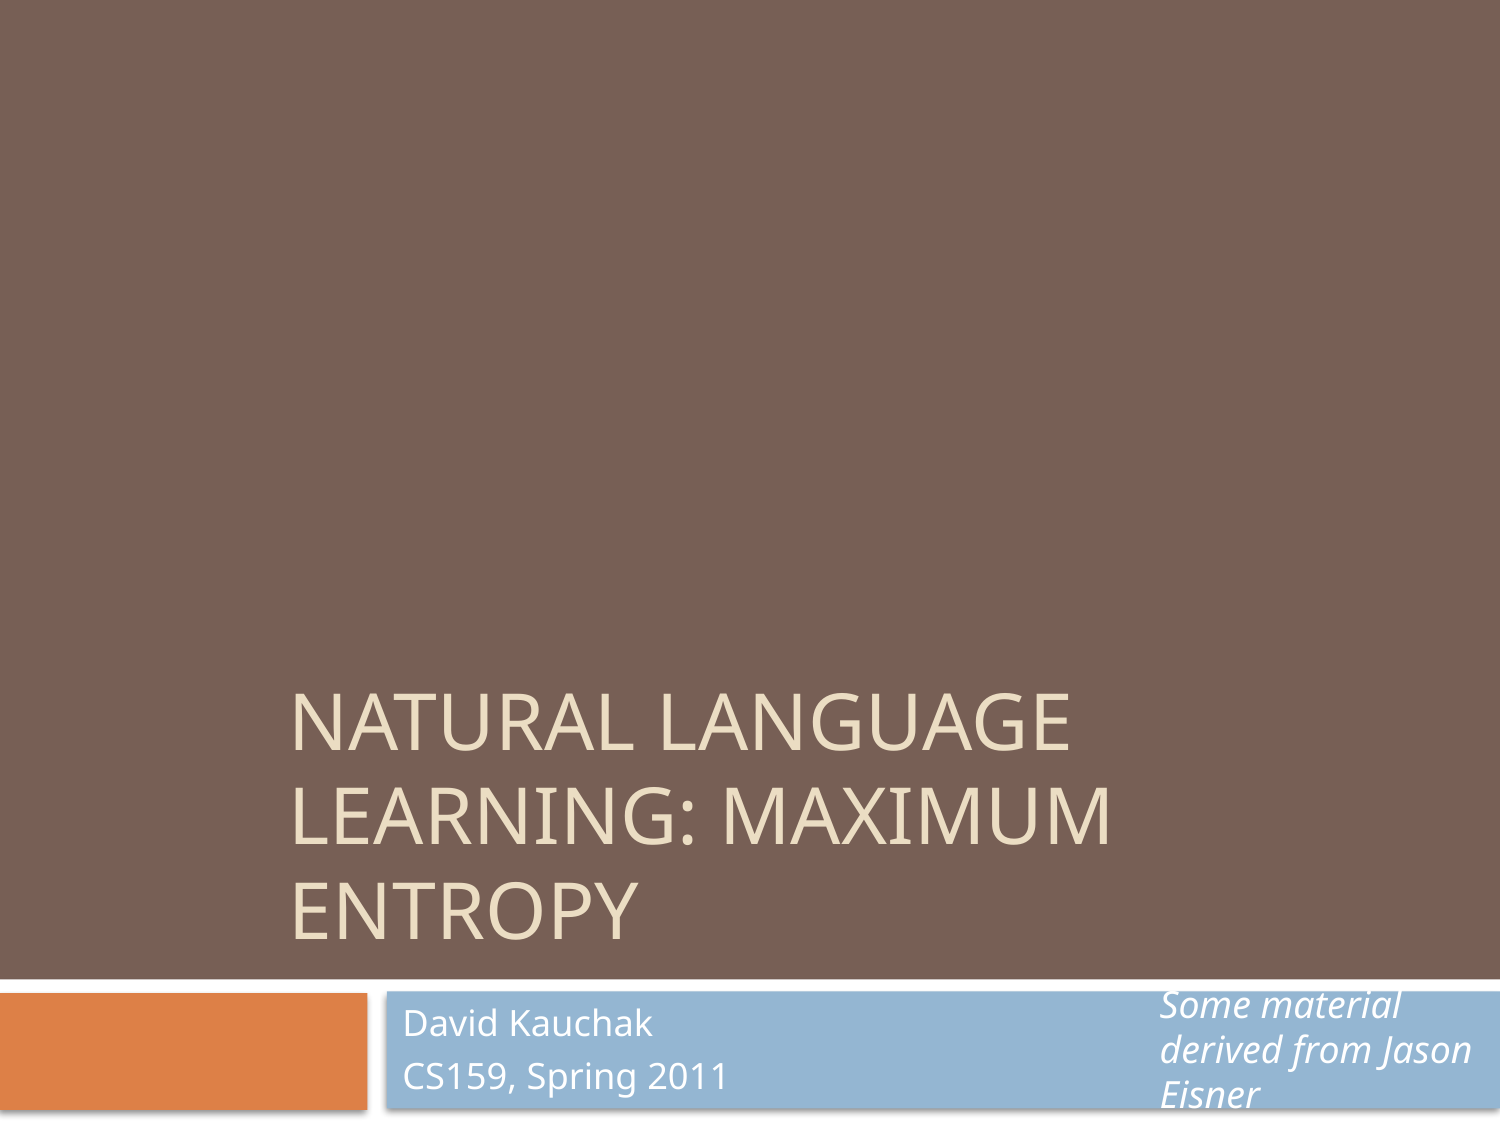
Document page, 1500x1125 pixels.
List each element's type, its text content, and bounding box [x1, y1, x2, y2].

text_box Some material derived from Jason Eisner [1144, 992, 1500, 1105]
title Natural Language Learning: MaxImum entropy [273, 662, 1450, 963]
subtitle David Kauchak CS159, Spring 2011 [387, 992, 915, 1105]
